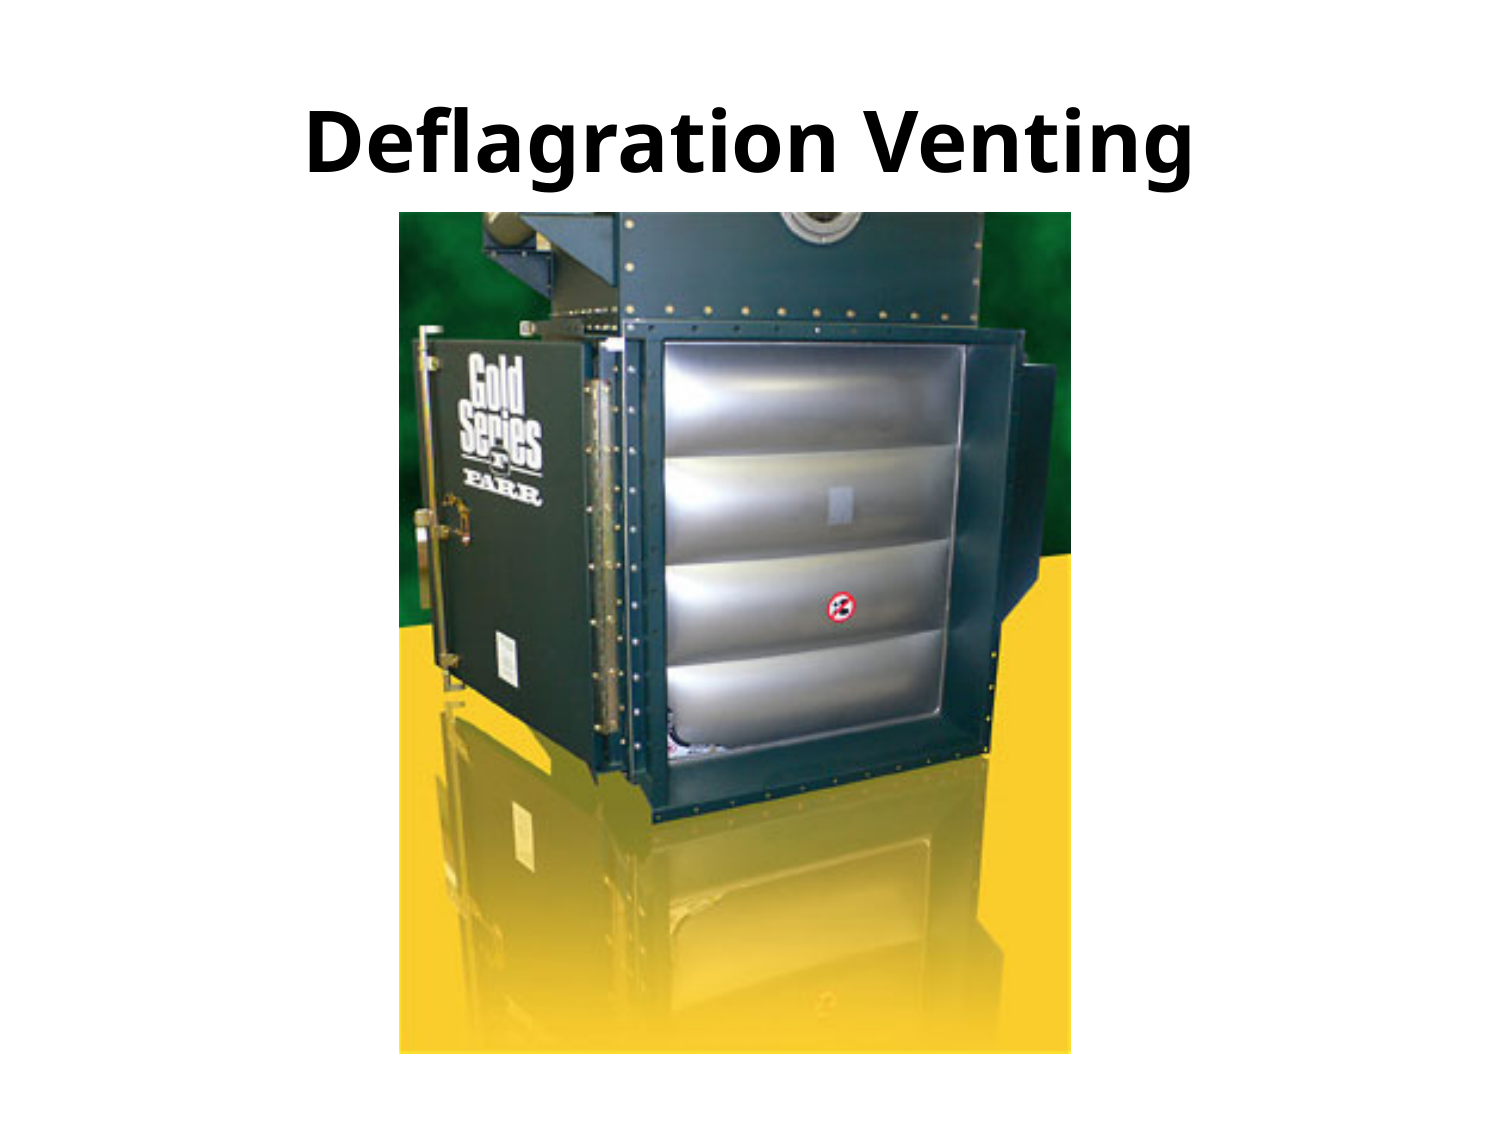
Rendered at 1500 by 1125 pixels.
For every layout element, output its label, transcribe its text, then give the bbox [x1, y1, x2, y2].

picture [399, 212, 1071, 1055]
title Deflagration Venting [75, 45, 1425, 233]
